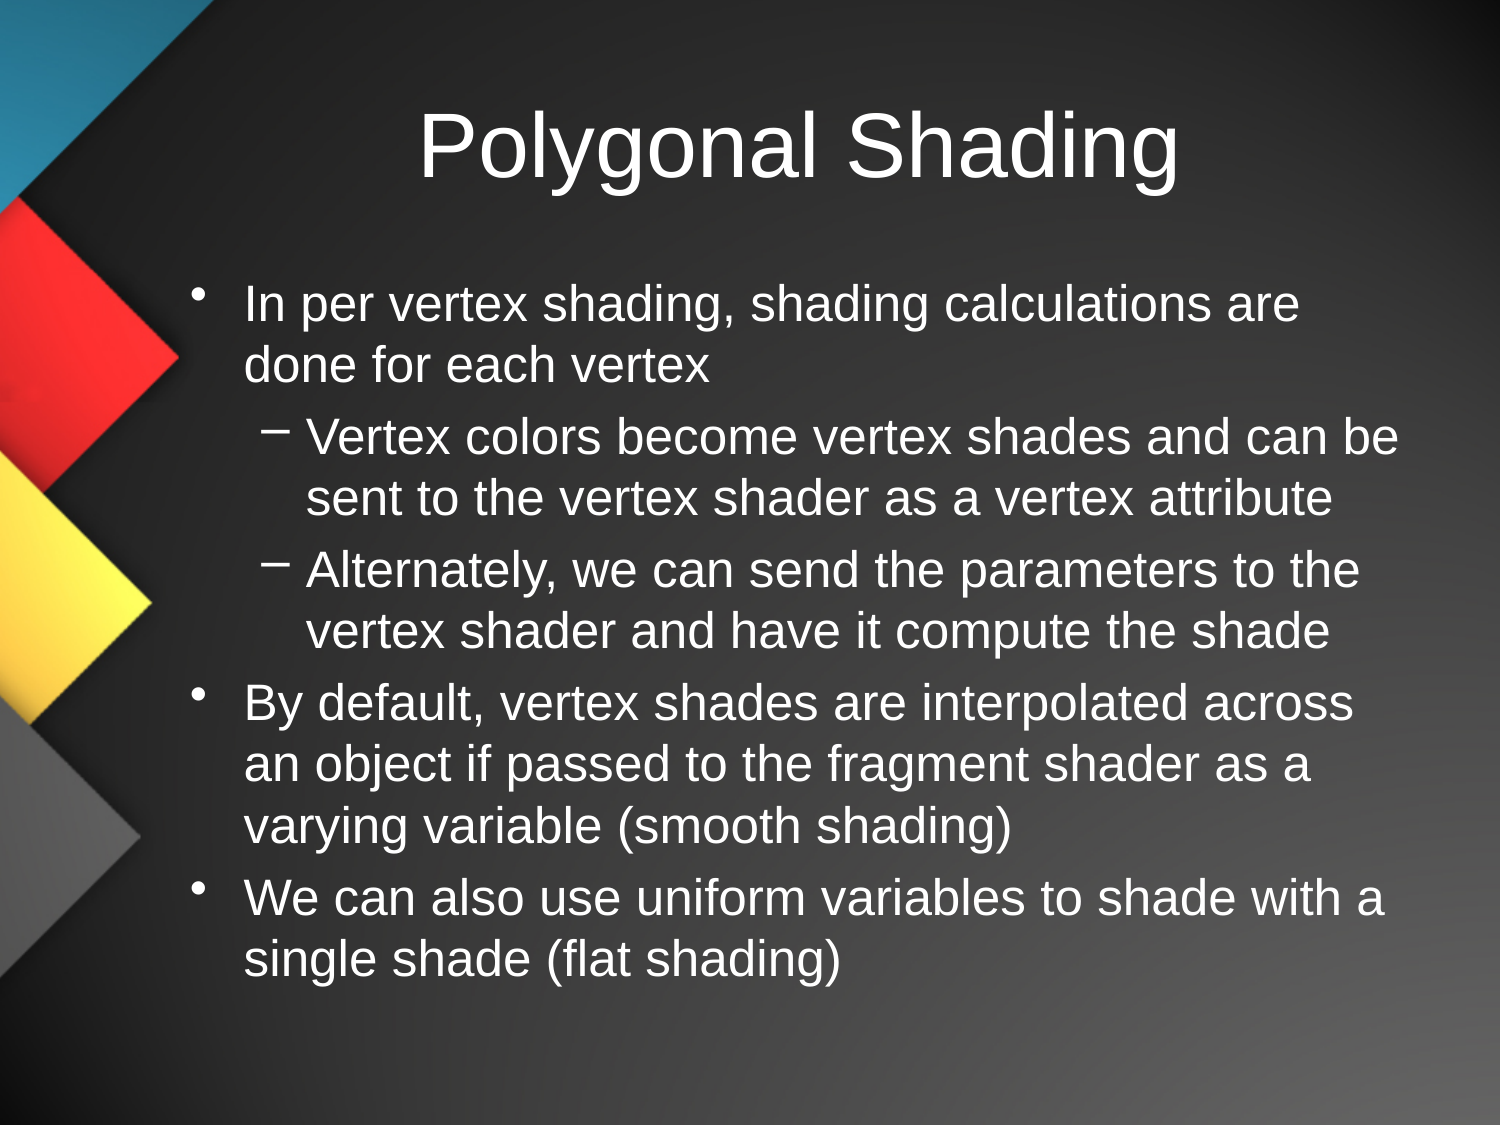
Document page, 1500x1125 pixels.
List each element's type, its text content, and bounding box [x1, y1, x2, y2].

picture [0, 0, 1500, 1125]
title Polygonal Shading [174, 44, 1426, 238]
list In per vertex shading, shading calculations are done for each vertex Vertex colors become vertex shades and can be sent to the vertex shader as a vertex attribute Alternately, we can send the parameters to the vertex shader and have it compute the shade By default, vertex shades are interpolated across an object if passed to the fragment shader as a varying variable (smooth shading) We can also use uniform variables to shade with a single shade (flat shading) [174, 262, 1426, 1088]
